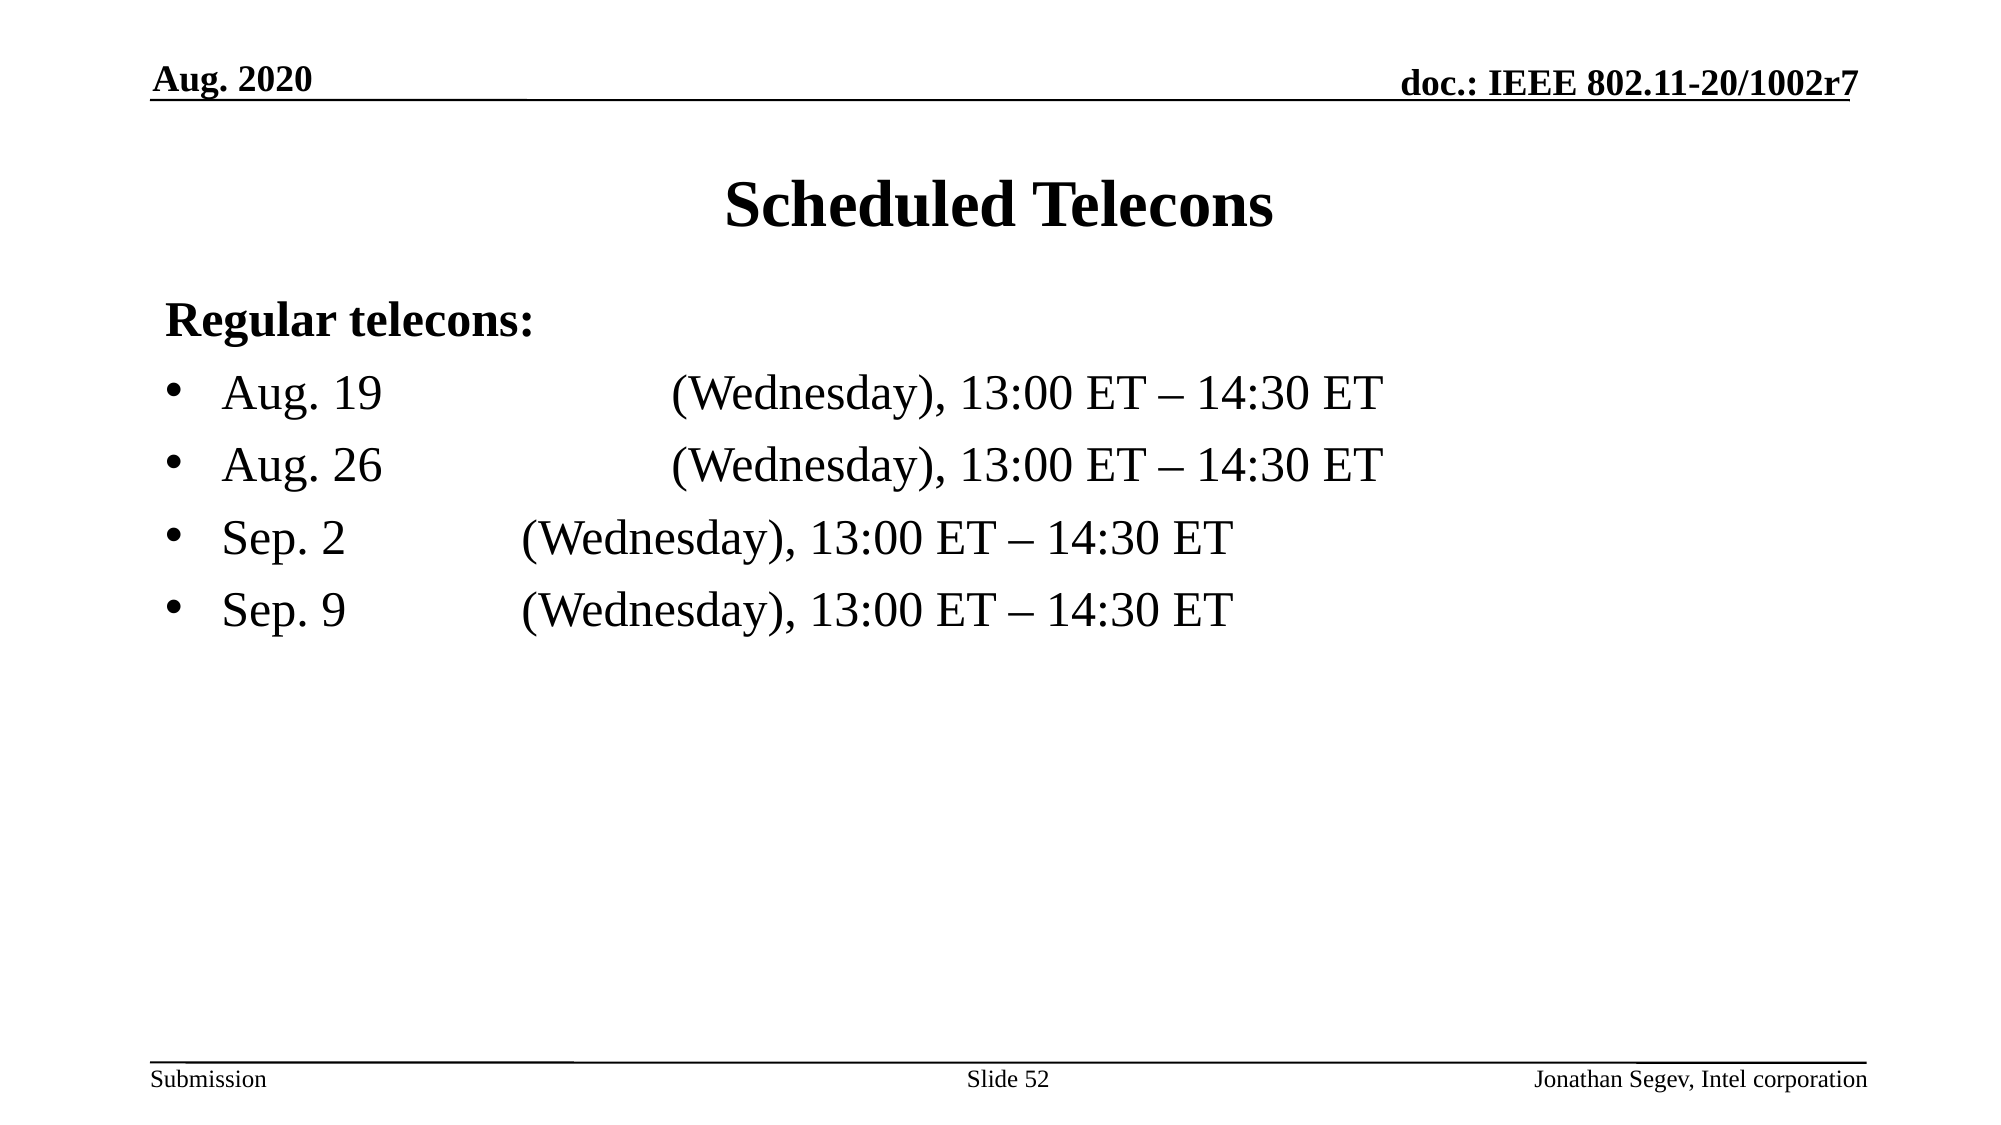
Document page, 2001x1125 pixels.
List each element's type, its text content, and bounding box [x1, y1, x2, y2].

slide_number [152, 54, 563, 100]
footer Jonathan Segev, Intel corporation [1171, 1061, 1869, 1093]
title Scheduled Telecons [149, 112, 1850, 278]
slide_number Slide 52 [950, 1061, 1067, 1123]
list Regular telecons: Aug. 19 (Wednesday), 13:00 ET – 14:30 ET Aug. 26 (Wednesday), 13:00 ET – 14:30 ET Sep. 2 (Wednesday), 13:00 ET – 14:30 ET Sep. 9 (Wednesday), 13:00 ET – 14:30 ET [149, 278, 1850, 670]
